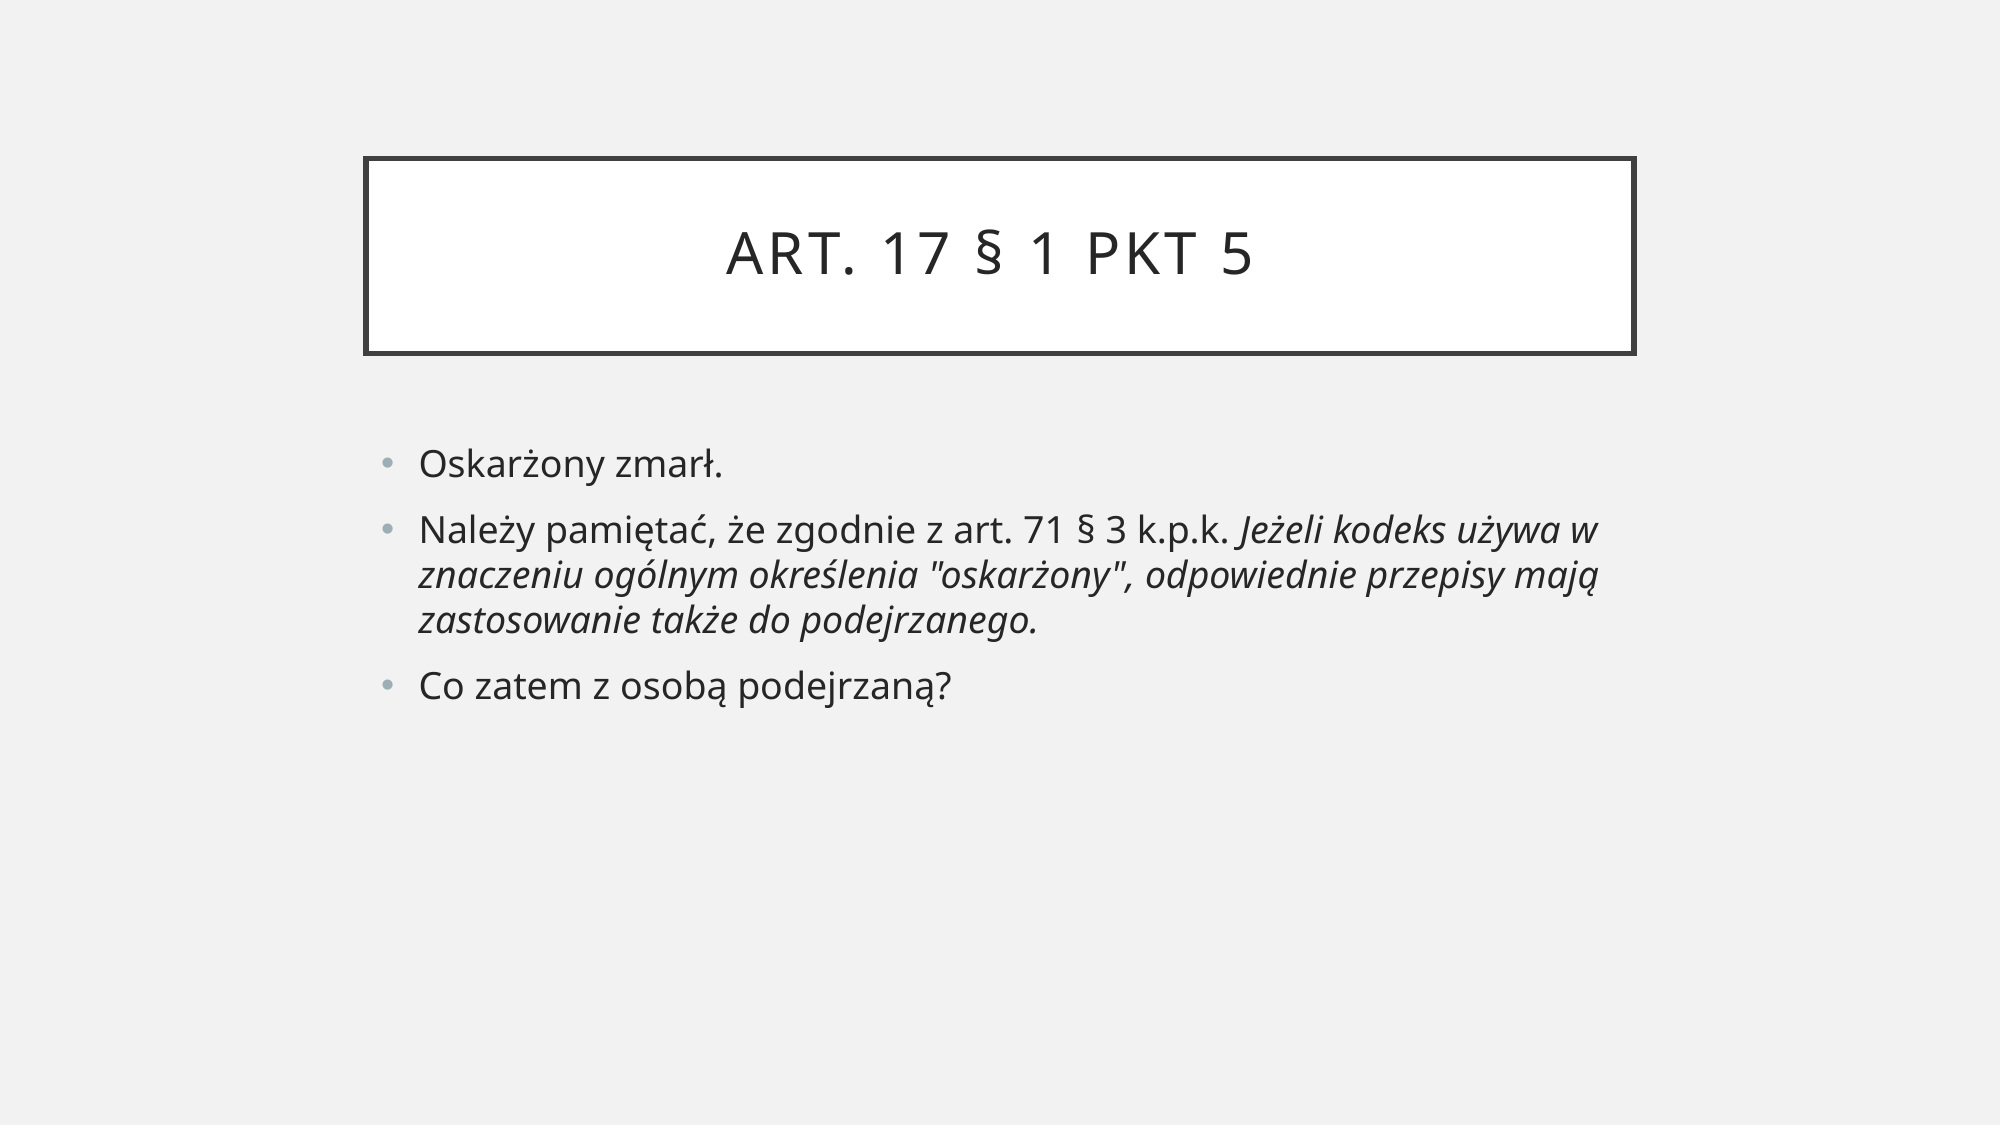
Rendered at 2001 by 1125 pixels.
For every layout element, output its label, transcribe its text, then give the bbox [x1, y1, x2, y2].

title ART. 17 § 1 PKT 5 [363, 156, 1637, 356]
list Oskarżony zmarł. Należy pamiętać, że zgodnie z art. 71 § 3 k.p.k. Jeżeli kodeks używa w znaczeniu ogólnym określenia "oskarżony", odpowiednie przepisy mają zastosowanie także do podejrzanego. Co zatem z osobą podejrzaną? [366, 432, 1634, 942]
